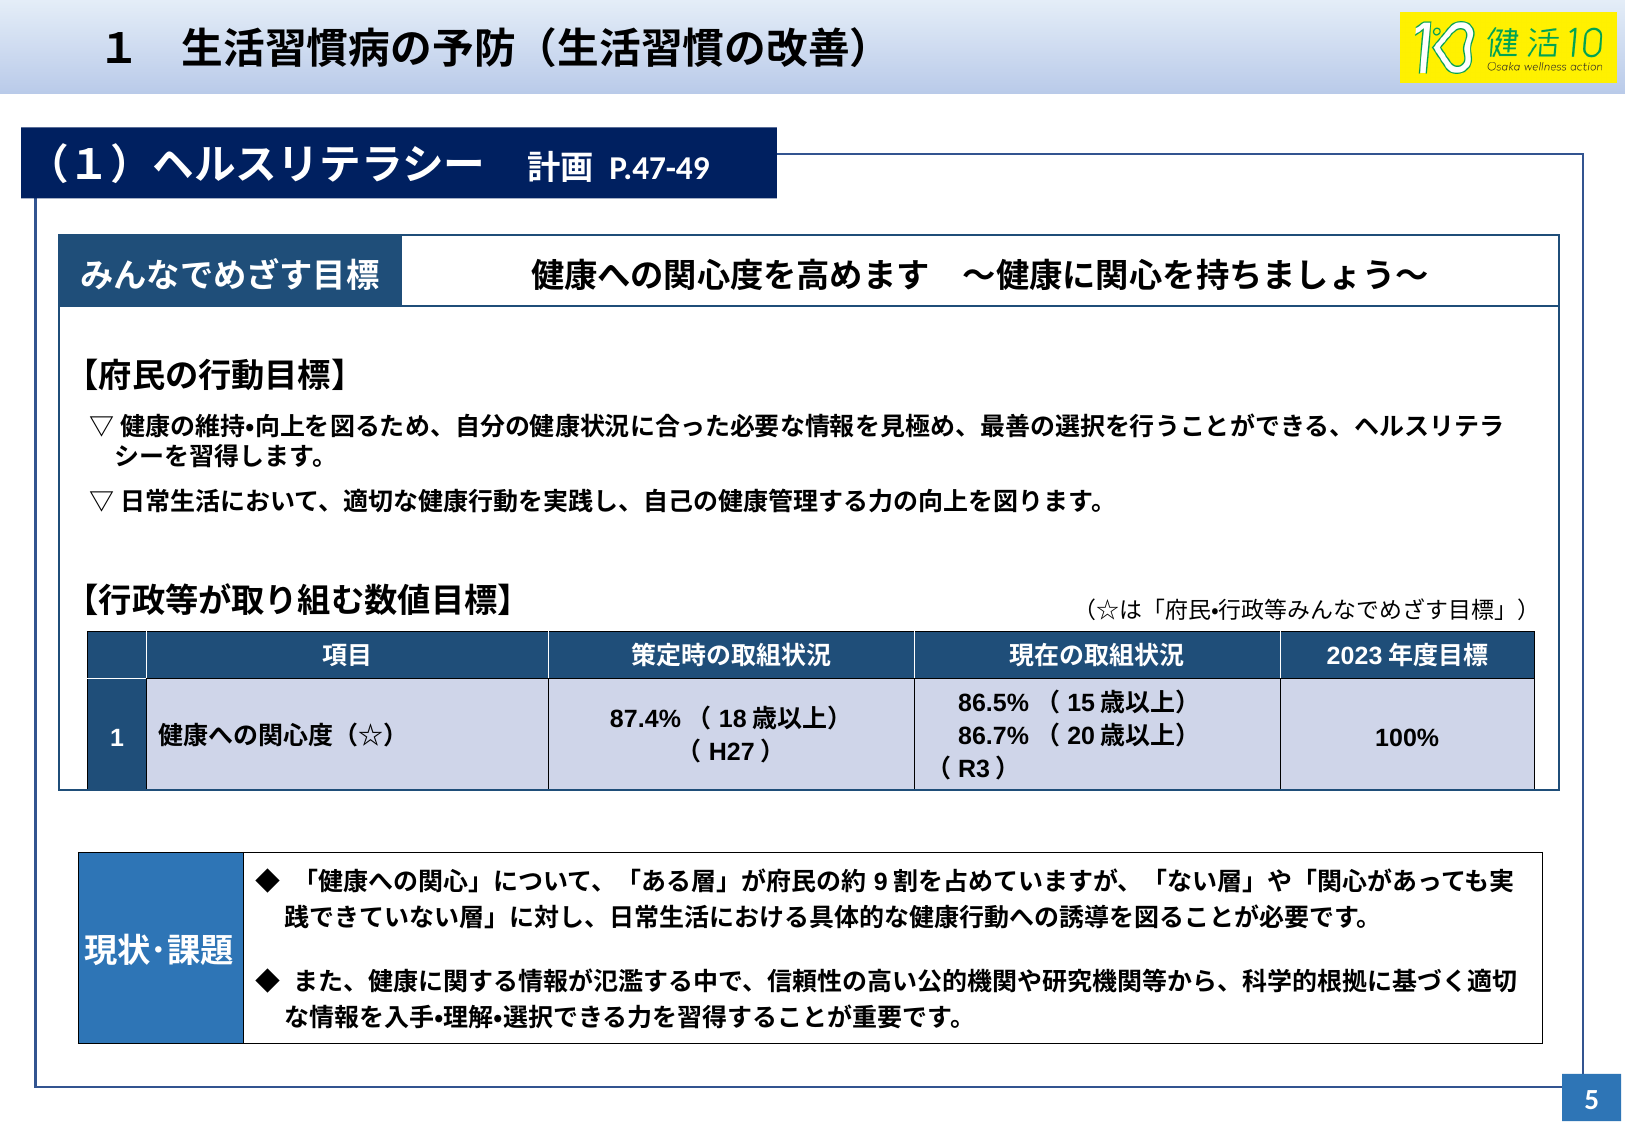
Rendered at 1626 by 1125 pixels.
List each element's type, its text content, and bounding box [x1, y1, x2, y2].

picture [1400, 12, 1617, 83]
slide_number 5 [1562, 1073, 1622, 1122]
table_header ◆ 「健康への関心」について、「ある層」が府民の約9割を占めていますが、「ない層」や「関心があっても実践できていない層」に対し、日常生活における具体的な健康行動への誘導を図ることが必要です。 ◆ また、健康に関する情報が氾濫する中で、信頼性の高い公的機関や研究機関等から、科学的根拠に基づく適切な情報を入手・理解・選択できる力を習得することが重要です。 [244, 853, 1542, 1043]
text_box 健康への関心度を高めます ～健康に関心を持ちましょう～ [400, 234, 1560, 307]
text_box みんなでめざす目標 [58, 234, 400, 307]
text_box １ 生活習慣病の予防（生活習慣の改善） [0, 0, 1625, 95]
text_box （１）ヘルスリテラシー 計画 P.47-49 [21, 127, 777, 199]
table_header 現状･課題 [79, 853, 243, 1043]
text_box [34, 153, 1584, 1088]
text_box [58, 307, 1560, 791]
